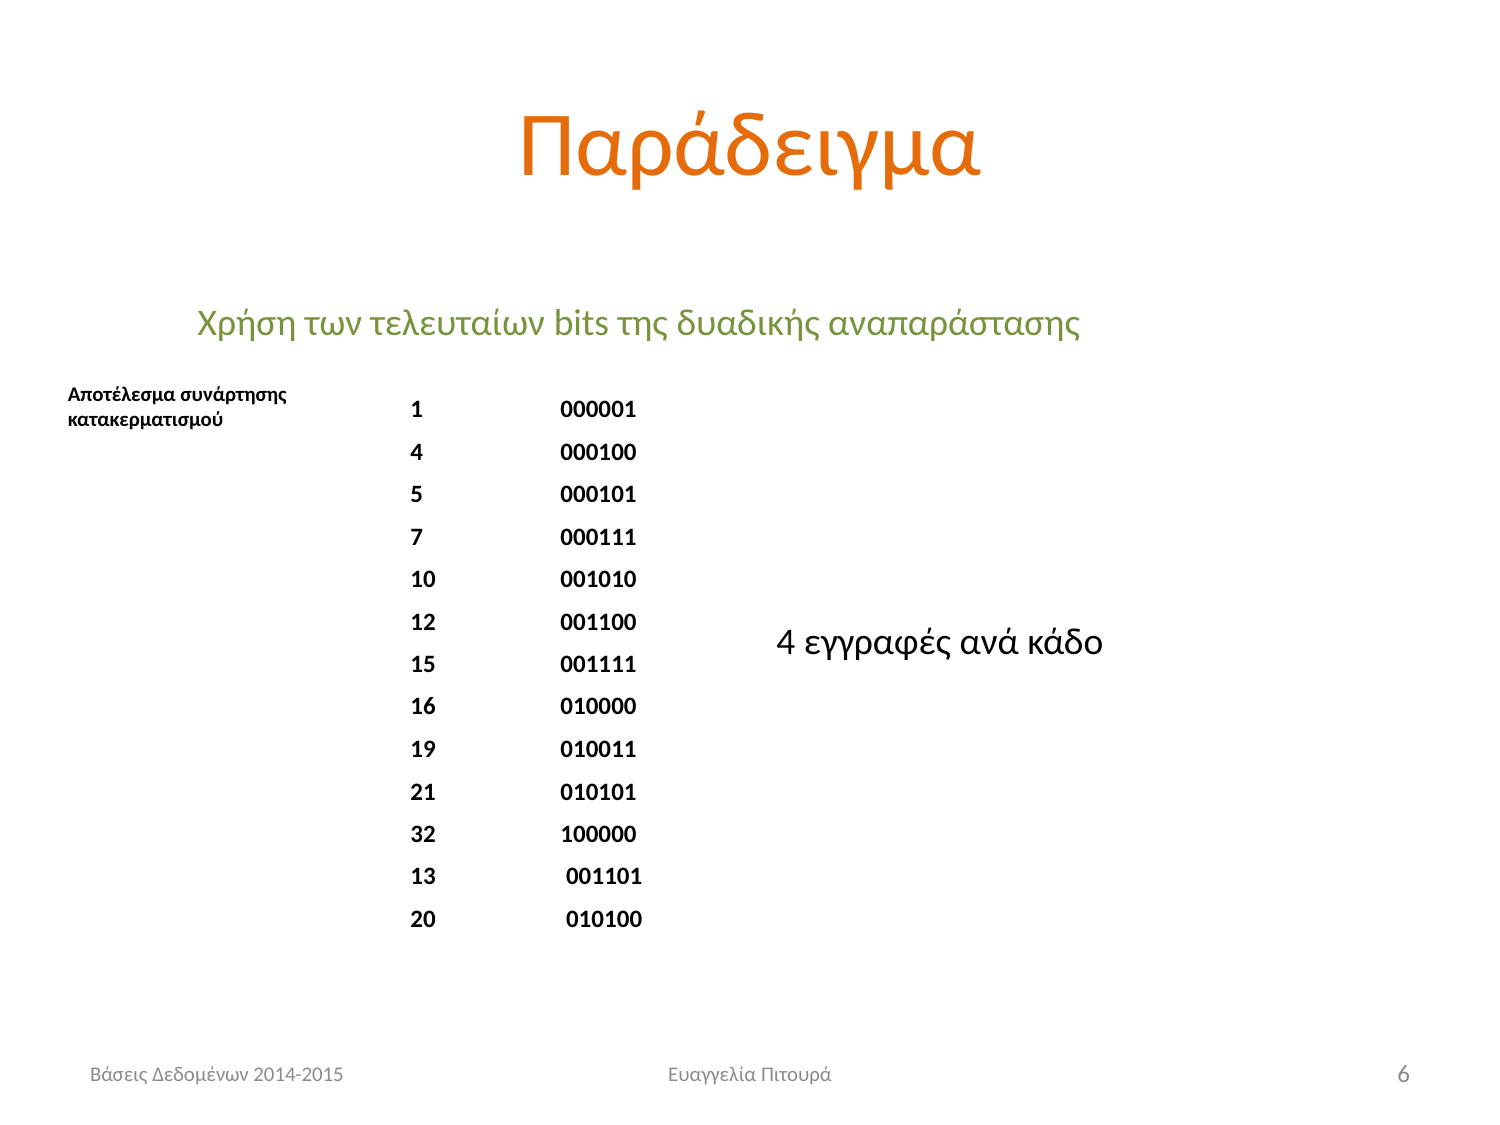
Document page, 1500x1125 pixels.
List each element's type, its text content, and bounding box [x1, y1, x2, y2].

text_box Χρήση των τελευταίων bits της δυαδικής αναπαράστασης [183, 290, 1199, 351]
text_box 4 εγγραφές ανά κάδο [761, 609, 1294, 670]
text_box 1 000001 4 000100 5 000101 7 000111 10 001010 12 001100 15 001111 16 010000 19 010011 21 010101 32 100000 13 001101 20 010100 [395, 385, 739, 940]
title Παράδειγμα [75, 45, 1425, 233]
slide_number Βάσεις Δεδομένων 2014-2015 [75, 1042, 425, 1103]
slide_number 6 [1074, 1042, 1425, 1103]
text_box Αποτέλεσμα συνάρτησης κατακερματισμού [53, 373, 396, 439]
footer Ευαγγελία Πιτουρά [512, 1042, 988, 1103]
